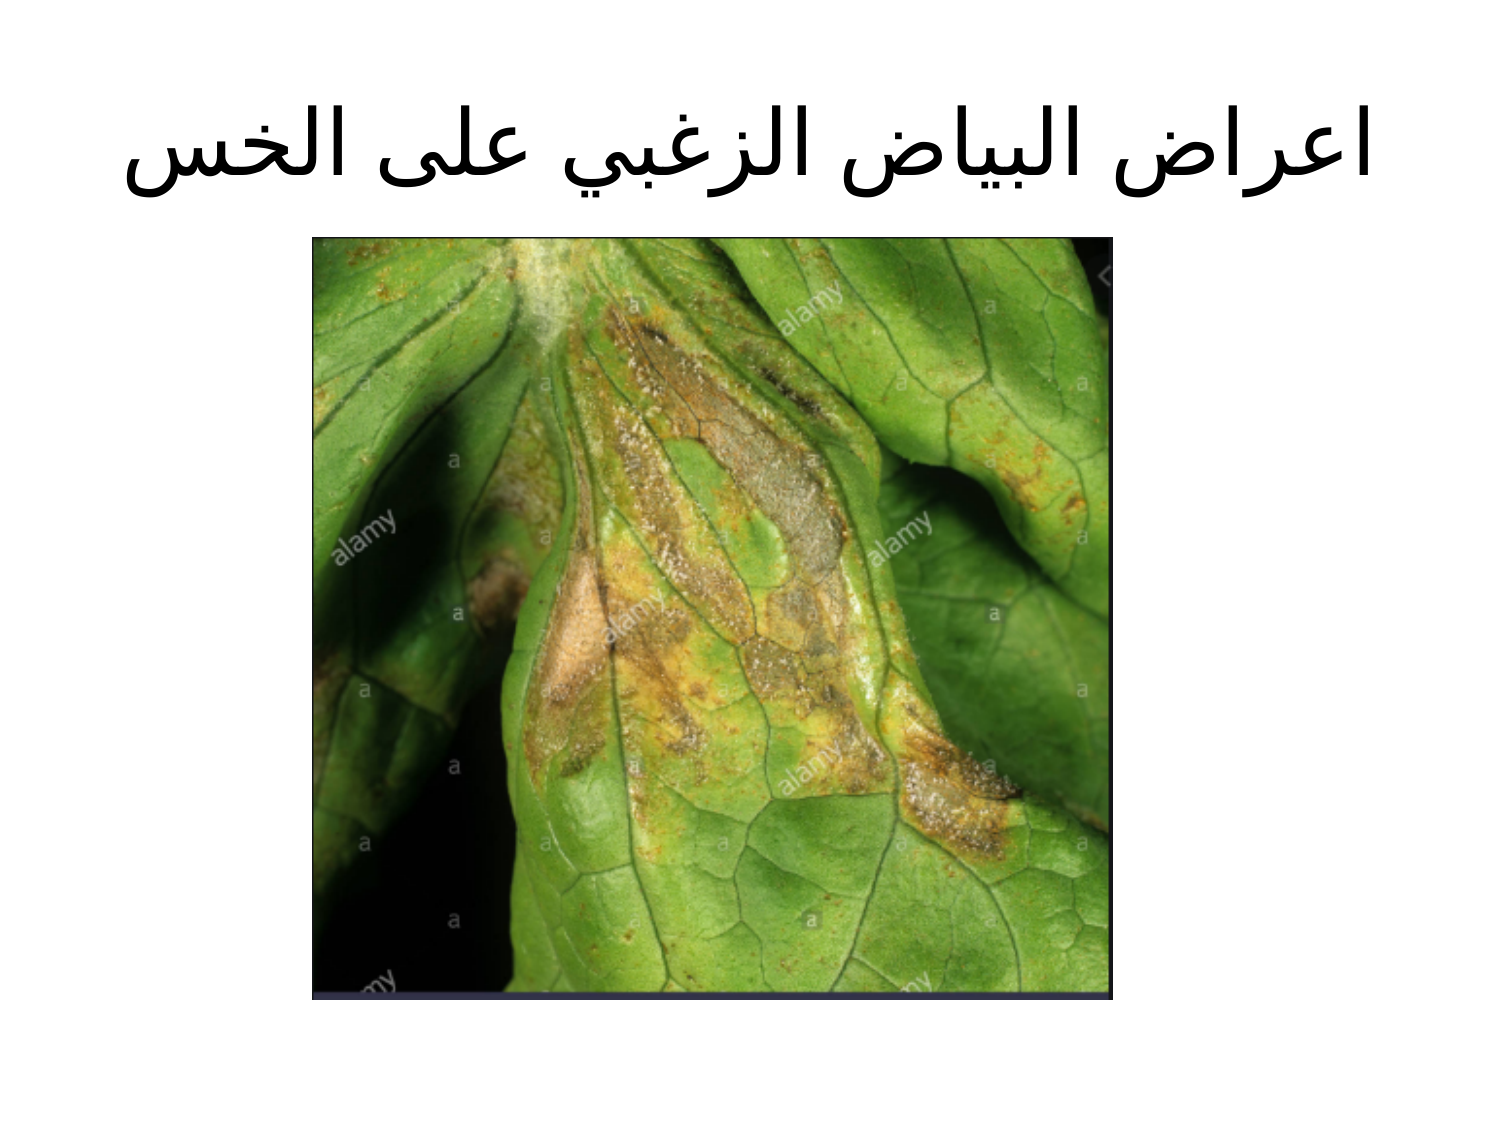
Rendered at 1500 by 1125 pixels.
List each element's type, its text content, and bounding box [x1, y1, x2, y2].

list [312, 237, 1113, 1001]
title اعراض البياض الزغبي على الخس [75, 45, 1425, 233]
